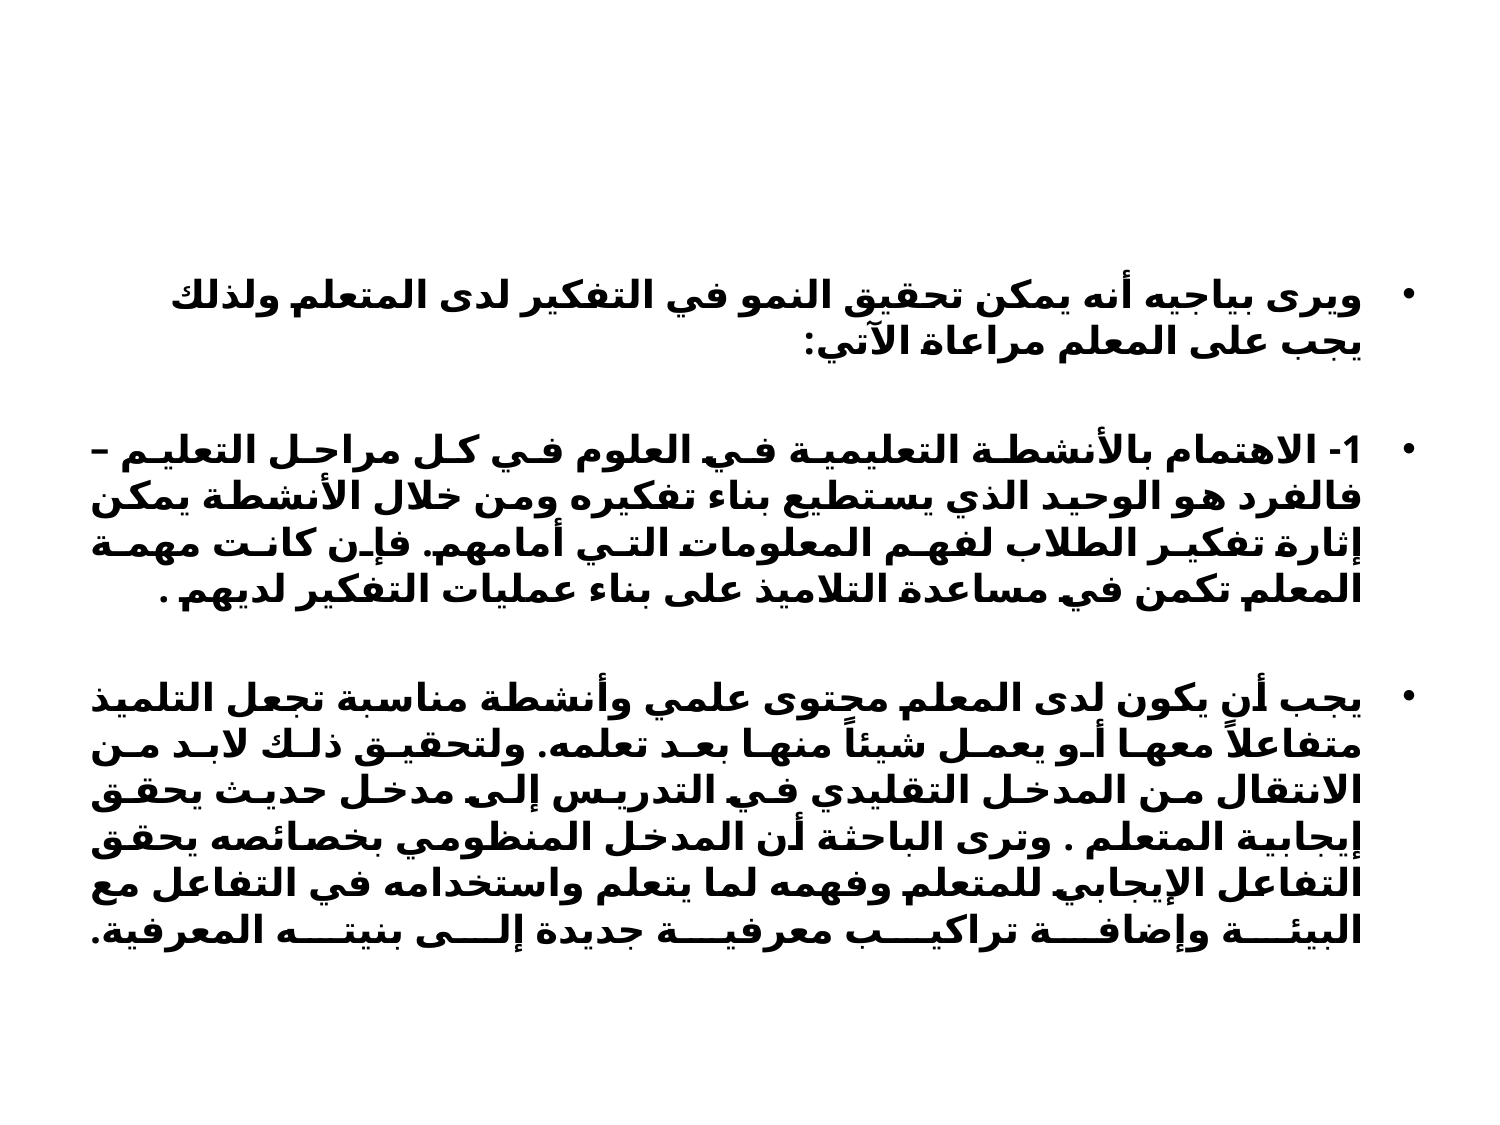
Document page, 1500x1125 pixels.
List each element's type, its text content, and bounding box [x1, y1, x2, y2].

list ويرى بياجيه أنه يمكن تحقيق النمو في التفكير لدى المتعلم ولذلك يجب على المعلم مراعاة الآتي: 1- الاهتمام بالأنشطة التعليمية في العلوم في كل مراحل التعليم – فالفرد هو الوحيد الذي يستطيع بناء تفكيره ومن خلال الأنشطة يمكن إثارة تفكير الطلاب لفهم المعلومات التي أمامهم. فإن كانت مهمة المعلم تكمن في مساعدة التلاميذ على بناء عمليات التفكير لديهم . يجب أن يكون لدى المعلم محتوى علمي وأنشطة مناسبة تجعل التلميذ متفاعلاً معها أو يعمل شيئاً منها بعد تعلمه. ولتحقيق ذلك لابد من الانتقال من المدخل التقليدي في التدريس إلى مدخل حديث يحقق إيجابية المتعلم . وترى الباحثة أن المدخل المنظومي بخصائصه يحقق التفاعل الإيجابي للمتعلم وفهمه لما يتعلم واستخدامه في التفاعل مع البيئة وإضافة تراكيب معرفية جديدة إلى بنيته المعرفية. [75, 262, 1425, 1005]
